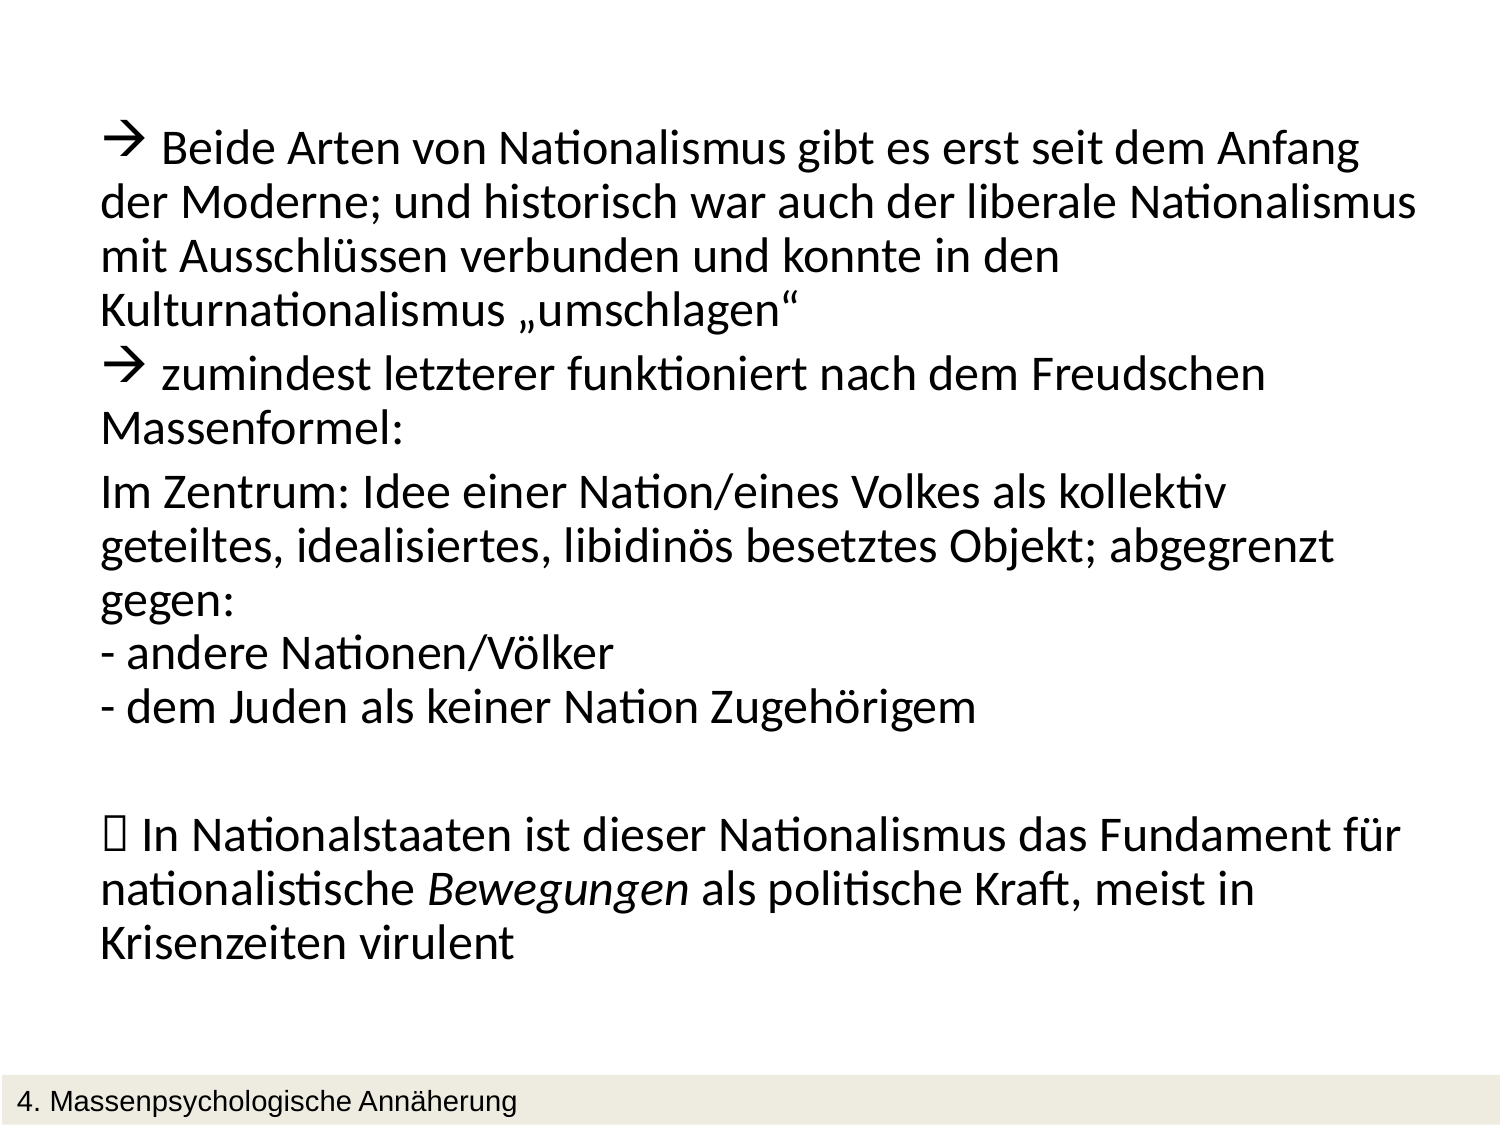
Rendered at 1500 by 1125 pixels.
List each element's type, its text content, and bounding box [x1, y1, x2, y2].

text_box 4. Massenpsychologische Annäherung [2, 1074, 1500, 1125]
list Beide Arten von Nationalismus gibt es erst seit dem Anfang der Moderne; und historisch war auch der liberale Nationalismus mit Ausschlüssen verbunden und konnte in den Kulturnationalismus „umschlagen“ zumindest letzterer funktioniert nach dem Freudschen Massenformel: Im Zentrum: Idee einer Nation/eines Volkes als kollektiv geteiltes, idealisiertes, libidinös besetztes Objekt; abgegrenzt gegen: - andere Nationen/Völker - dem Juden als keiner Nation Zugehörigem  In Nationalstaaten ist dieser Nationalismus das Fundament für nationalistische Bewegungen als politische Kraft, meist in Krisenzeiten virulent [85, 113, 1436, 1005]
